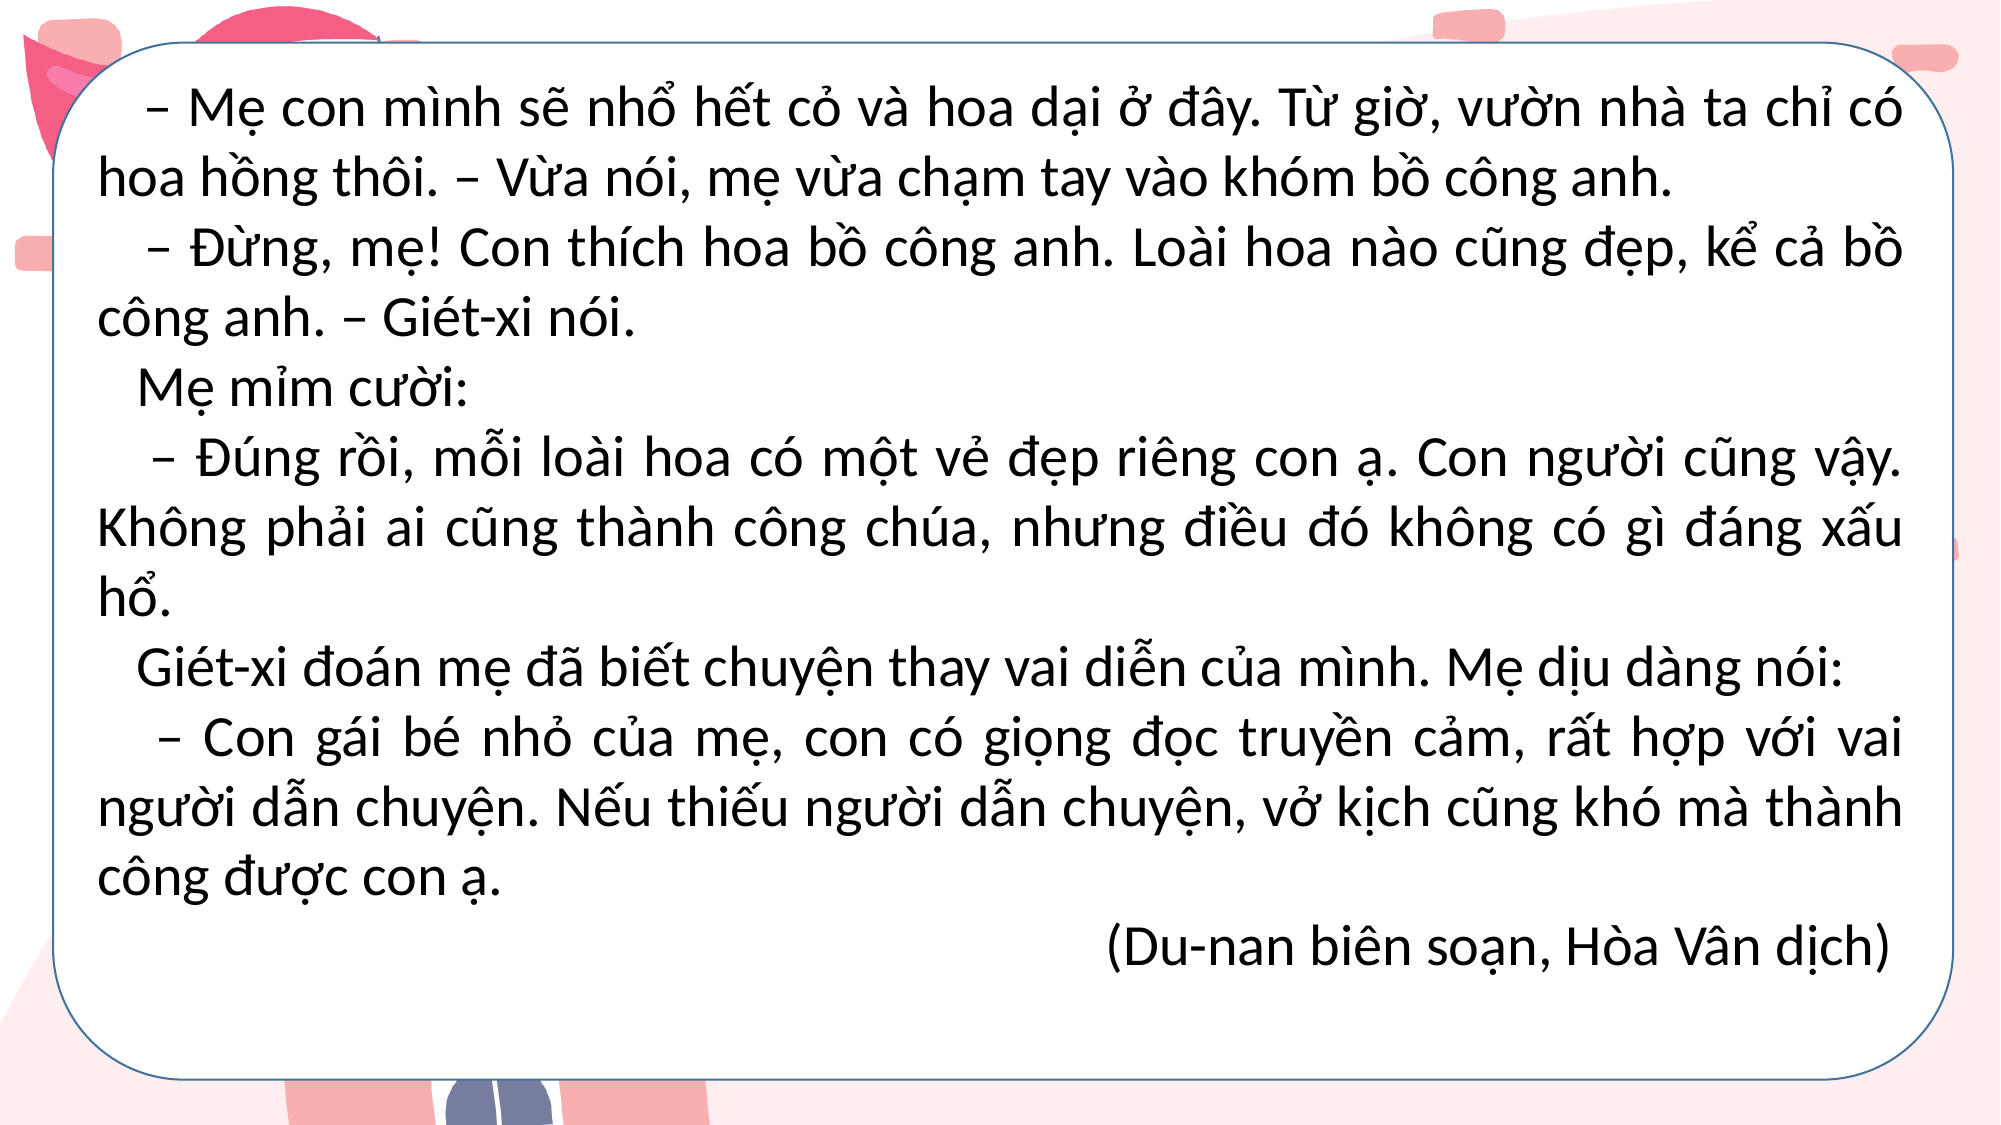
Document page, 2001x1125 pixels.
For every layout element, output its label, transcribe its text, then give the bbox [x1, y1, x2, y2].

text_box – Mẹ con mình sẽ nhổ hết cỏ và hoa dại ở đây. Từ giờ, vườn nhà ta chỉ có hoa hồng thôi. – Vừa nói, mẹ vừa chạm tay vào khóm bồ công anh. – Đừng, mẹ! Con thích hoa bồ công anh. Loài hoa nào cũng đẹp, kể cả bồ công anh. – Giét-xi nói. Mẹ mỉm cười: – Đúng rồi, mỗi loài hoa có một vẻ đẹp riêng con ạ. Con người cũng vậy. Không phải ai cũng thành công chúa, nhưng điều đó không có gì đáng xấu hổ. Giét-xi đoán mẹ đã biết chuyện thay vai diễn của mình. Mẹ dịu dàng nói: – Con gái bé nhỏ của mẹ, con có giọng đọc truyền cảm, rất hợp với vai người dẫn chuyện. Nếu thiếu người dẫn chuyện, vở kịch cũng khó mà thành công được con ạ. (Du-nan biên soạn, Hòa Vân dịch) [82, 60, 1921, 985]
text_box [52, 86, 1955, 1081]
text_box [116, 41, 1890, 60]
picture [0, 0, 2001, 1125]
